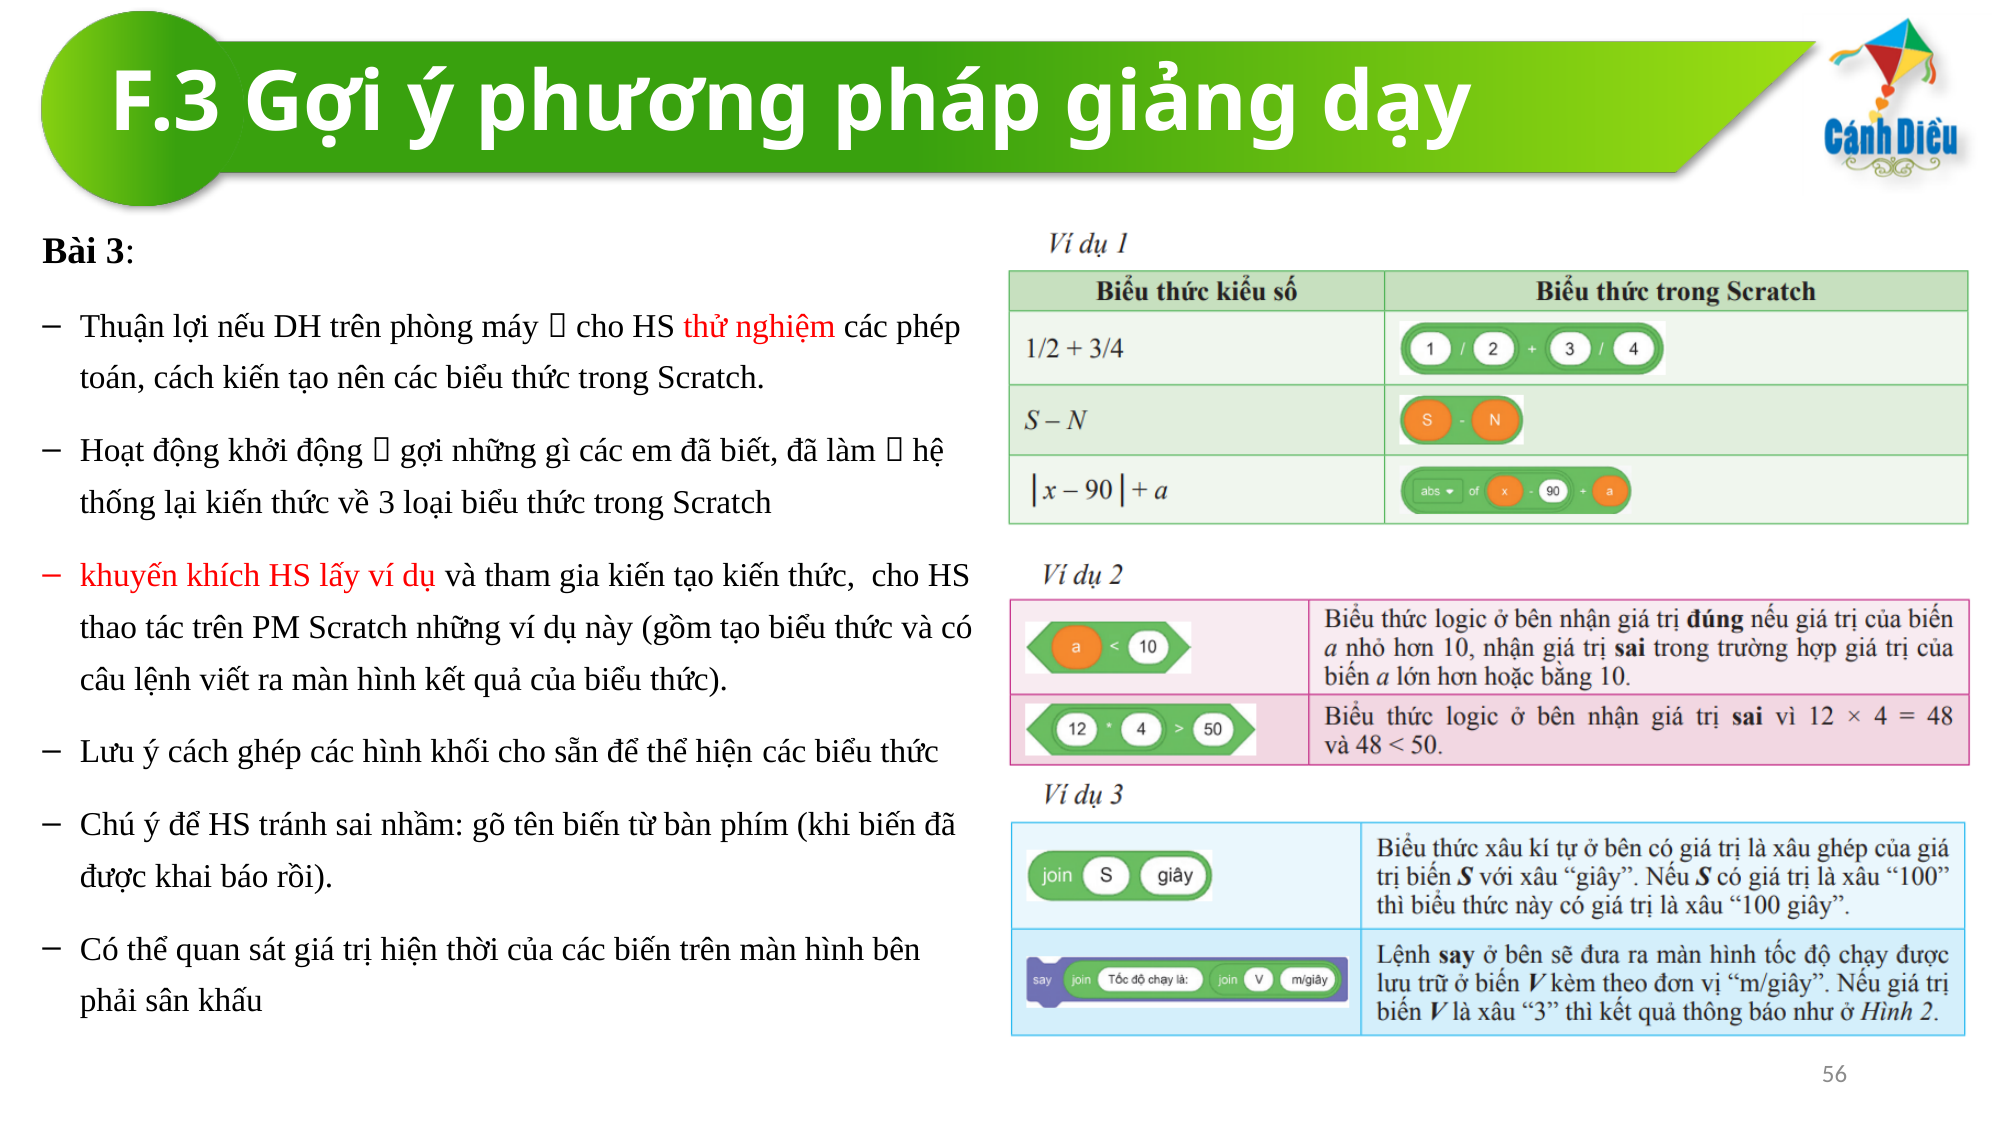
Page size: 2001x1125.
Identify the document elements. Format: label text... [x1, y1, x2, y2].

list Bài 3: Thuận lợi nếu DH trên phòng máy  cho HS thử nghiệm các phép toán, cách kiến tạo nên các biểu thức trong Scratch. Hoạt động khởi động  gợi những gì các em đã biết, đã làm  hệ thống lại kiến thức về 3 loại biểu thức trong Scratch khuyến khích HS lấy ví dụ và tham gia kiến tạo kiến thức, cho HS thao tác trên PM Scratch những ví dụ này (gồm tạo biểu thức và có câu lệnh viết ra màn hình kết quả của biểu thức). Lưu ý cách ghép các hình khối cho sẵn để thể hiện các biểu thức Chú ý để HS tránh sai nhầm: gõ tên biến từ bàn phím (khi biến đã được khai báo rồi). Có thể quan sát giá trị hiện thời của các biến trên màn hình bên phải sân khấu [27, 205, 1000, 1069]
slide_number 56 [1412, 1043, 1863, 1103]
picture [0, 0, 1992, 535]
title F.3 Gợi ý phương pháp giảng dạy [94, 56, 1747, 151]
picture [998, 774, 1973, 1043]
picture [1001, 553, 1973, 770]
